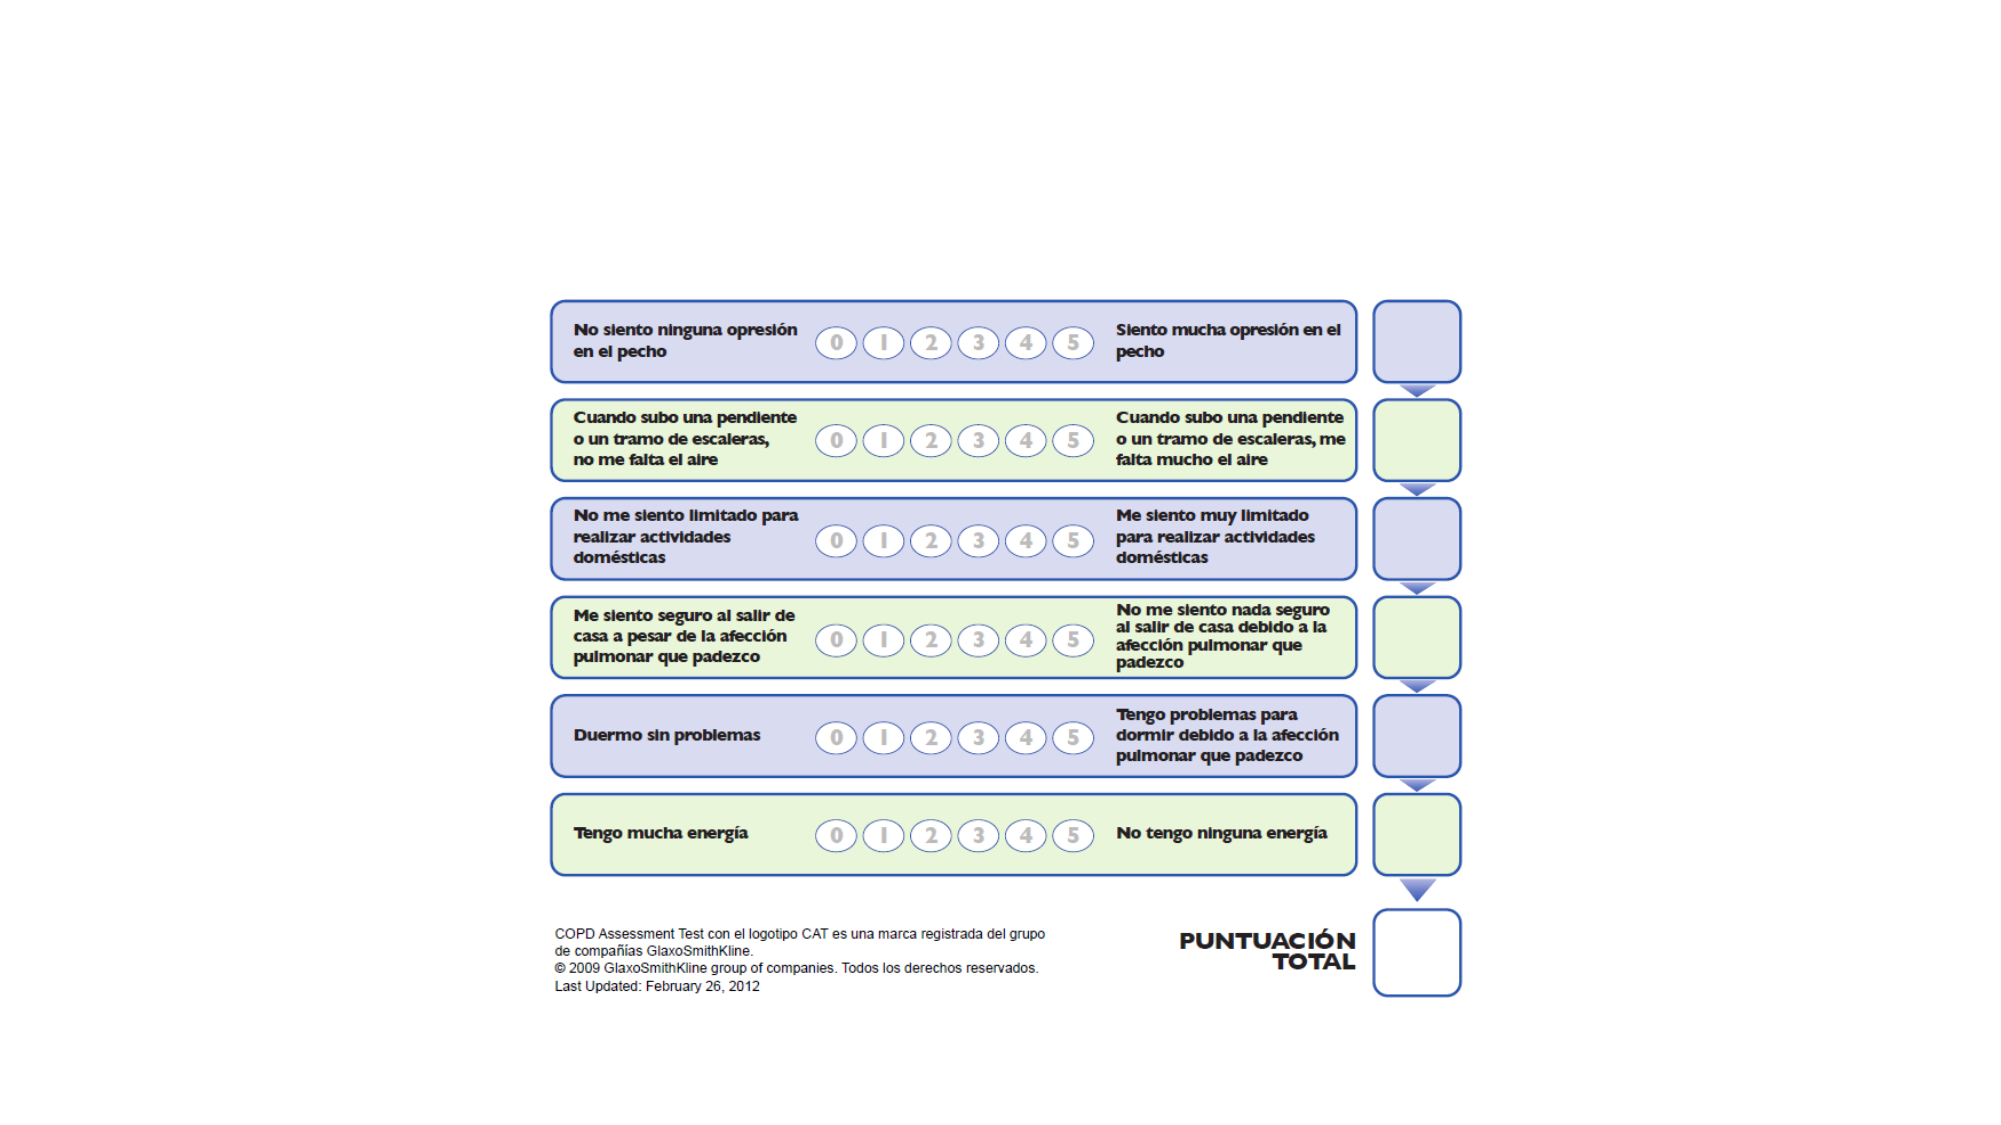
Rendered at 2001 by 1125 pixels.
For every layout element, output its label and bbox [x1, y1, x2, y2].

list [528, 299, 1472, 1014]
